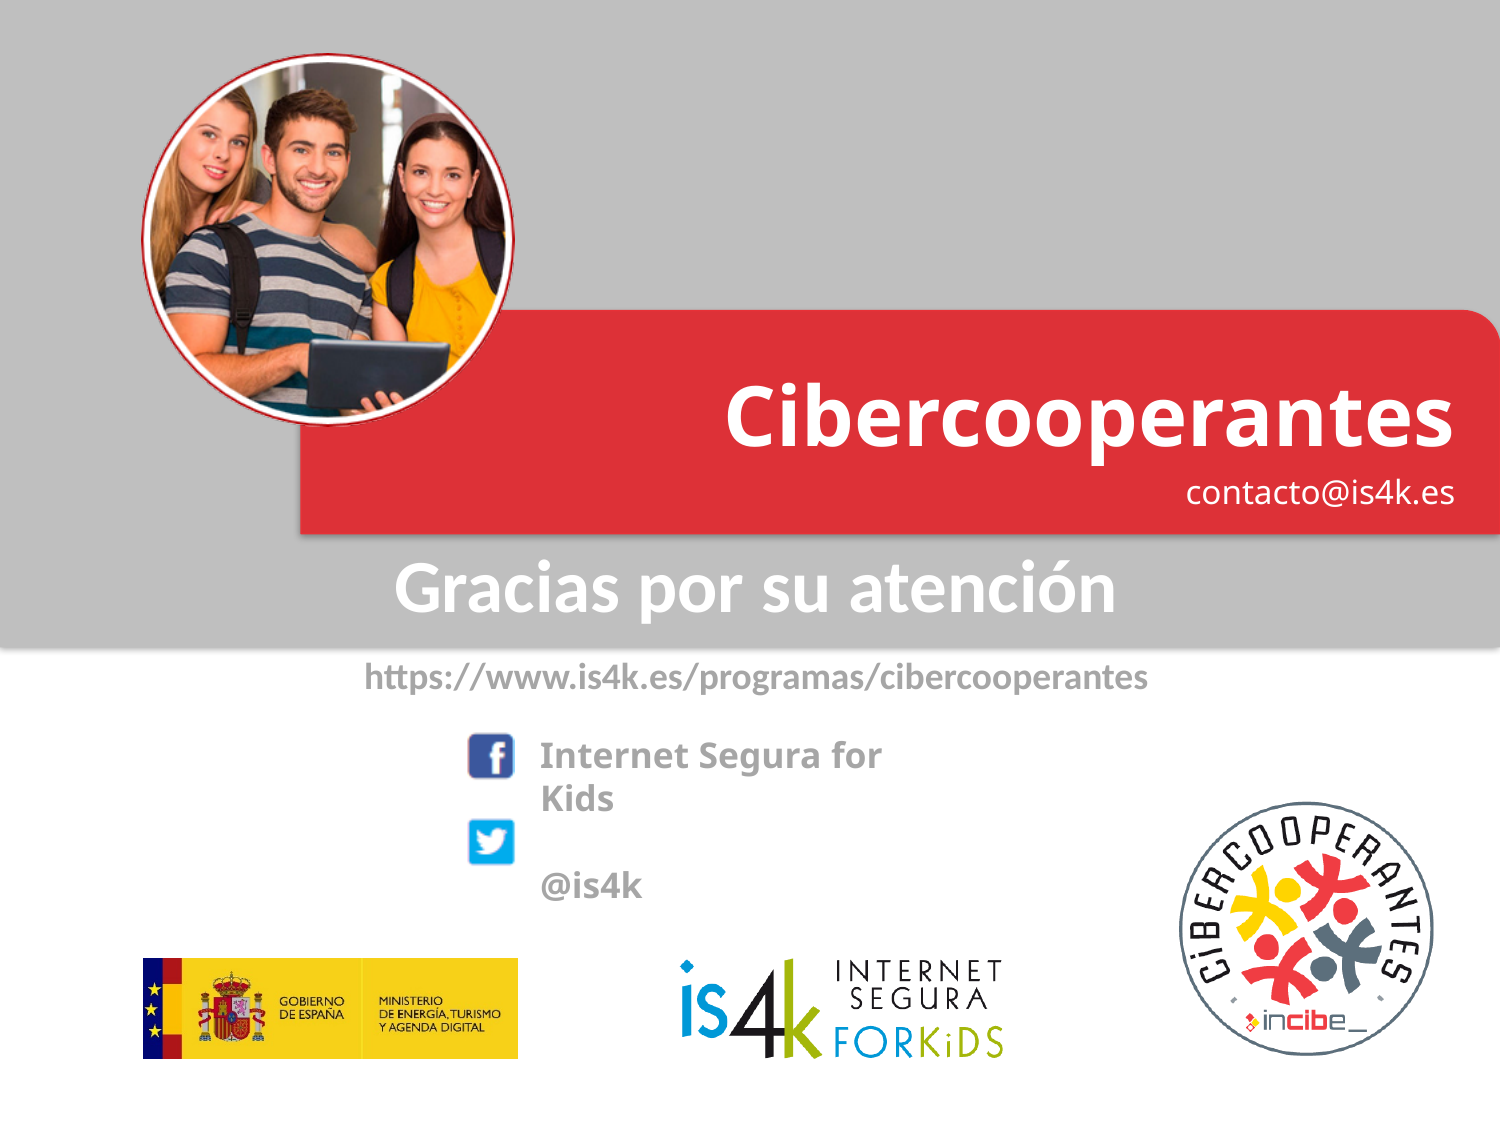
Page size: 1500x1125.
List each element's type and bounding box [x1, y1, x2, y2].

picture [143, 958, 518, 1059]
picture [1175, 798, 1437, 1059]
picture [859, 1030, 883, 1054]
picture [466, 817, 517, 868]
picture [141, 53, 515, 427]
picture [466, 731, 515, 782]
picture [679, 958, 1003, 1059]
